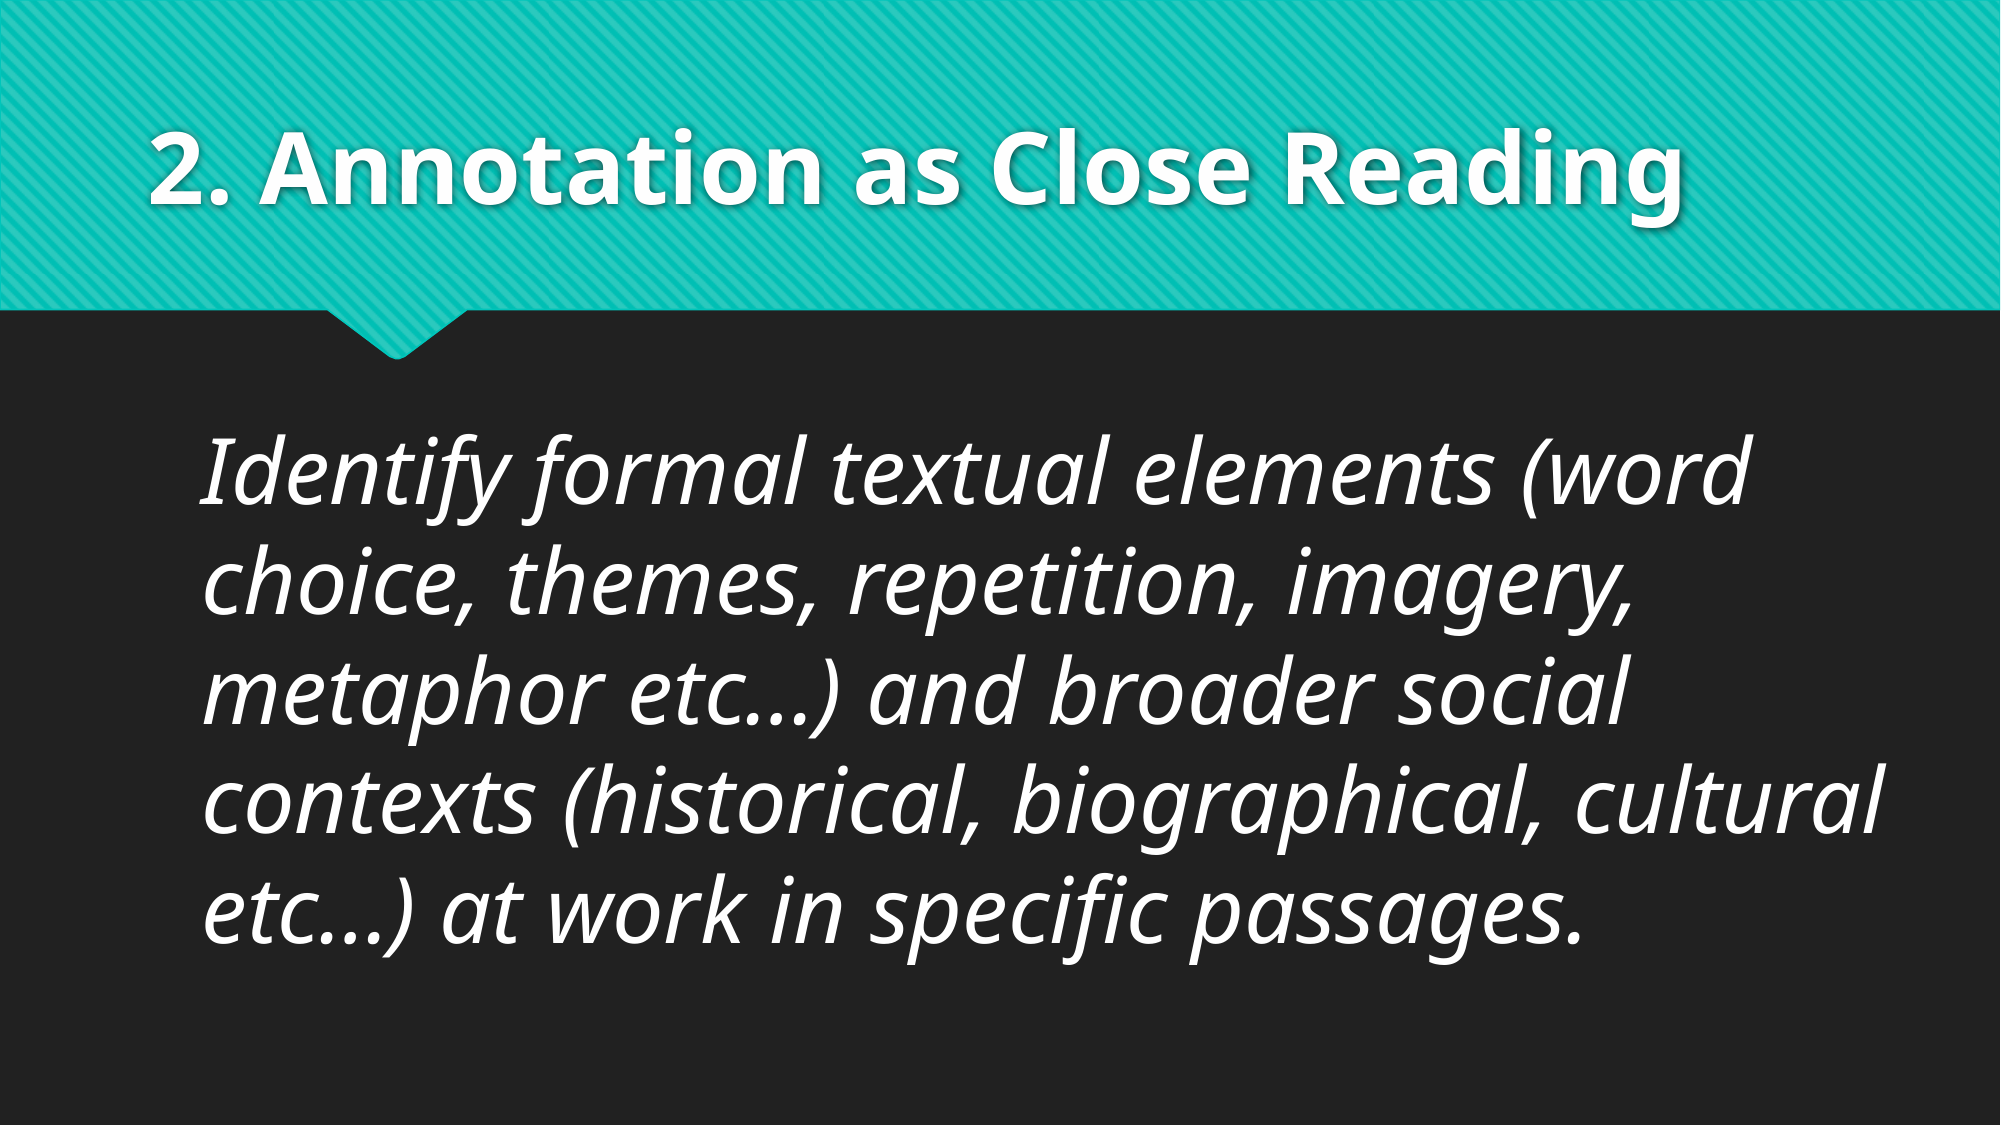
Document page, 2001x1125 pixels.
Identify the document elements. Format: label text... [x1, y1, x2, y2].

title 2. Annotation as Close Reading [132, 73, 1868, 233]
text_box Identify formal textual elements (word choice, themes, repetition, imagery, metaphor etc…) and broader social contexts (historical, biographical, cultural etc…) at work in specific passages. [186, 405, 1945, 1125]
